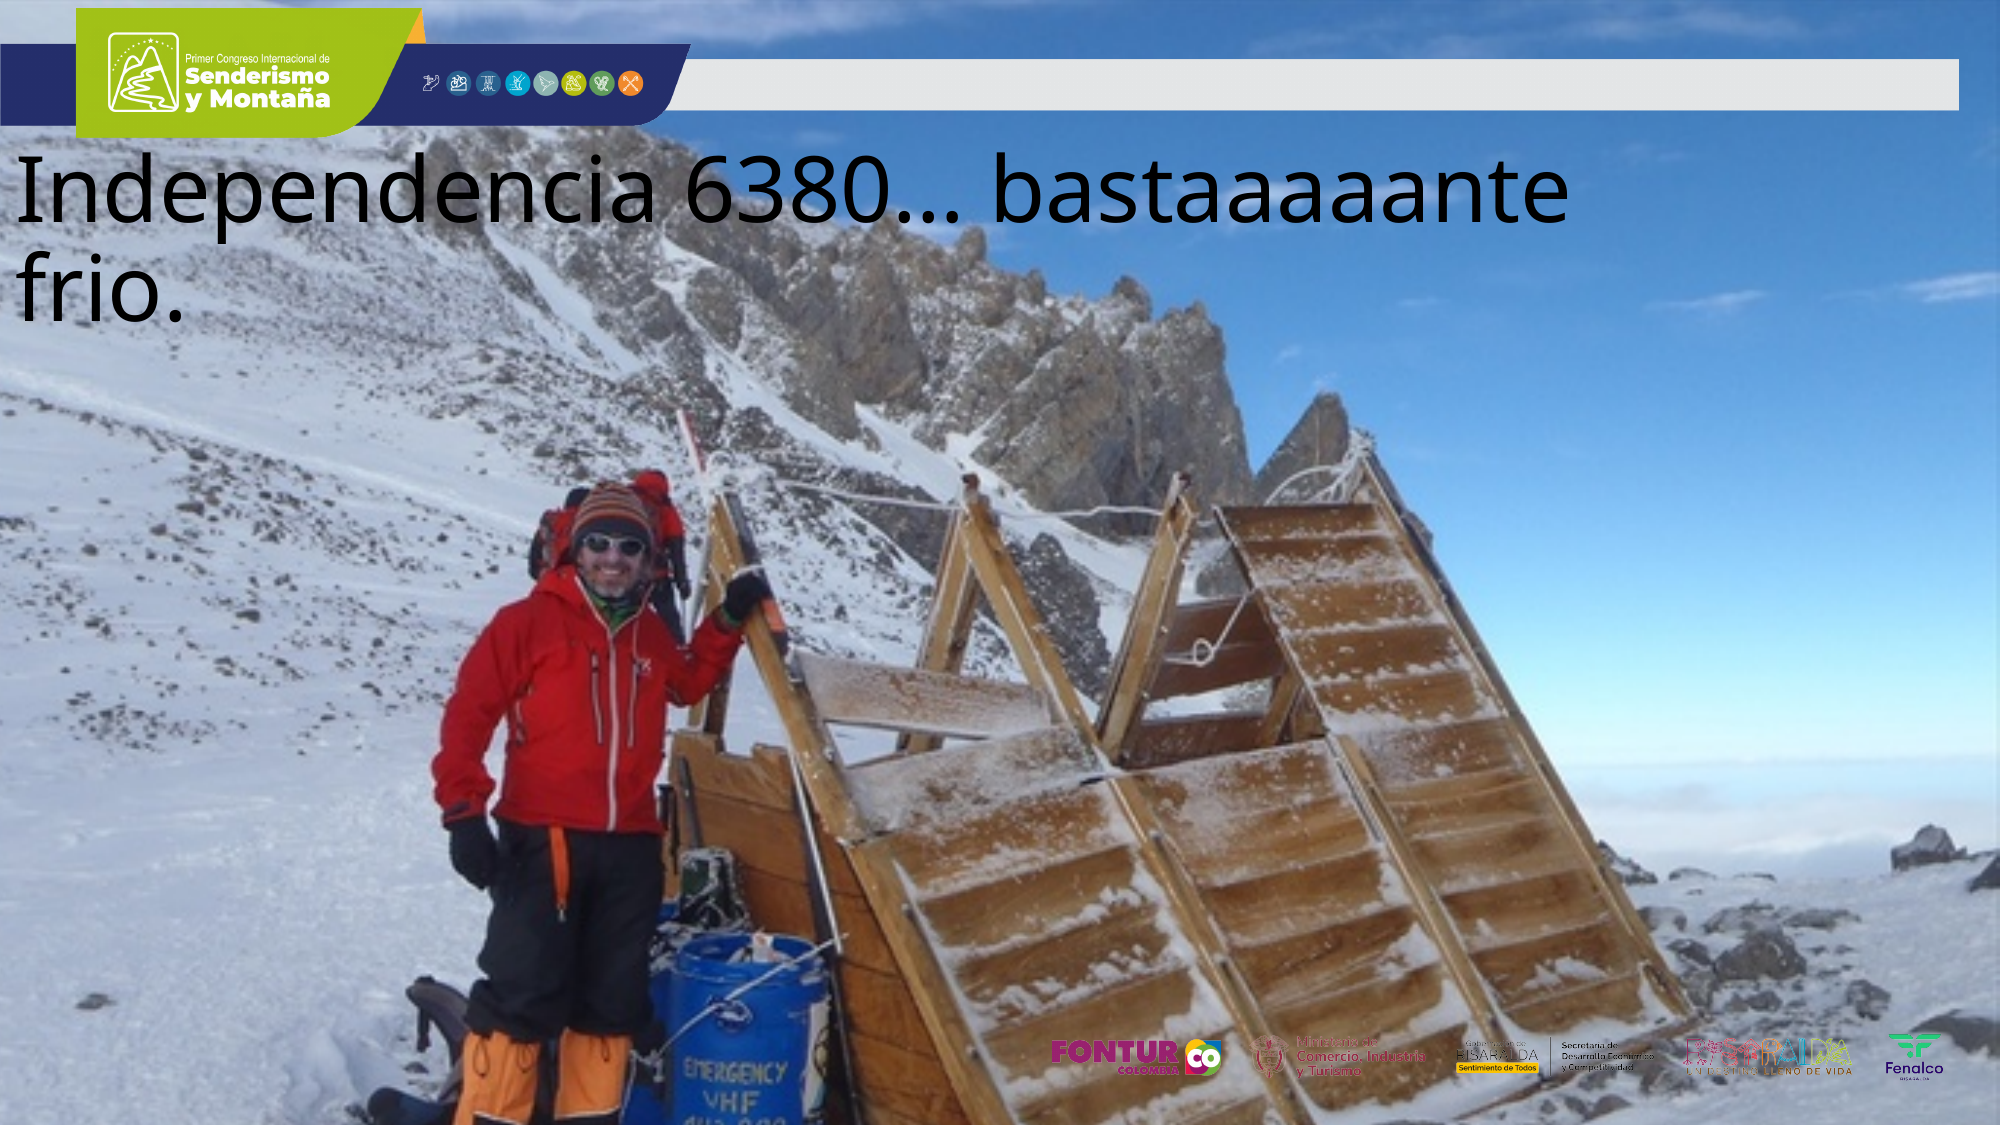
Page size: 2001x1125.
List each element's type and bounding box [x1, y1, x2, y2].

picture [988, 973, 2000, 1125]
list [0, 0, 2000, 1125]
picture [0, 7, 1959, 160]
